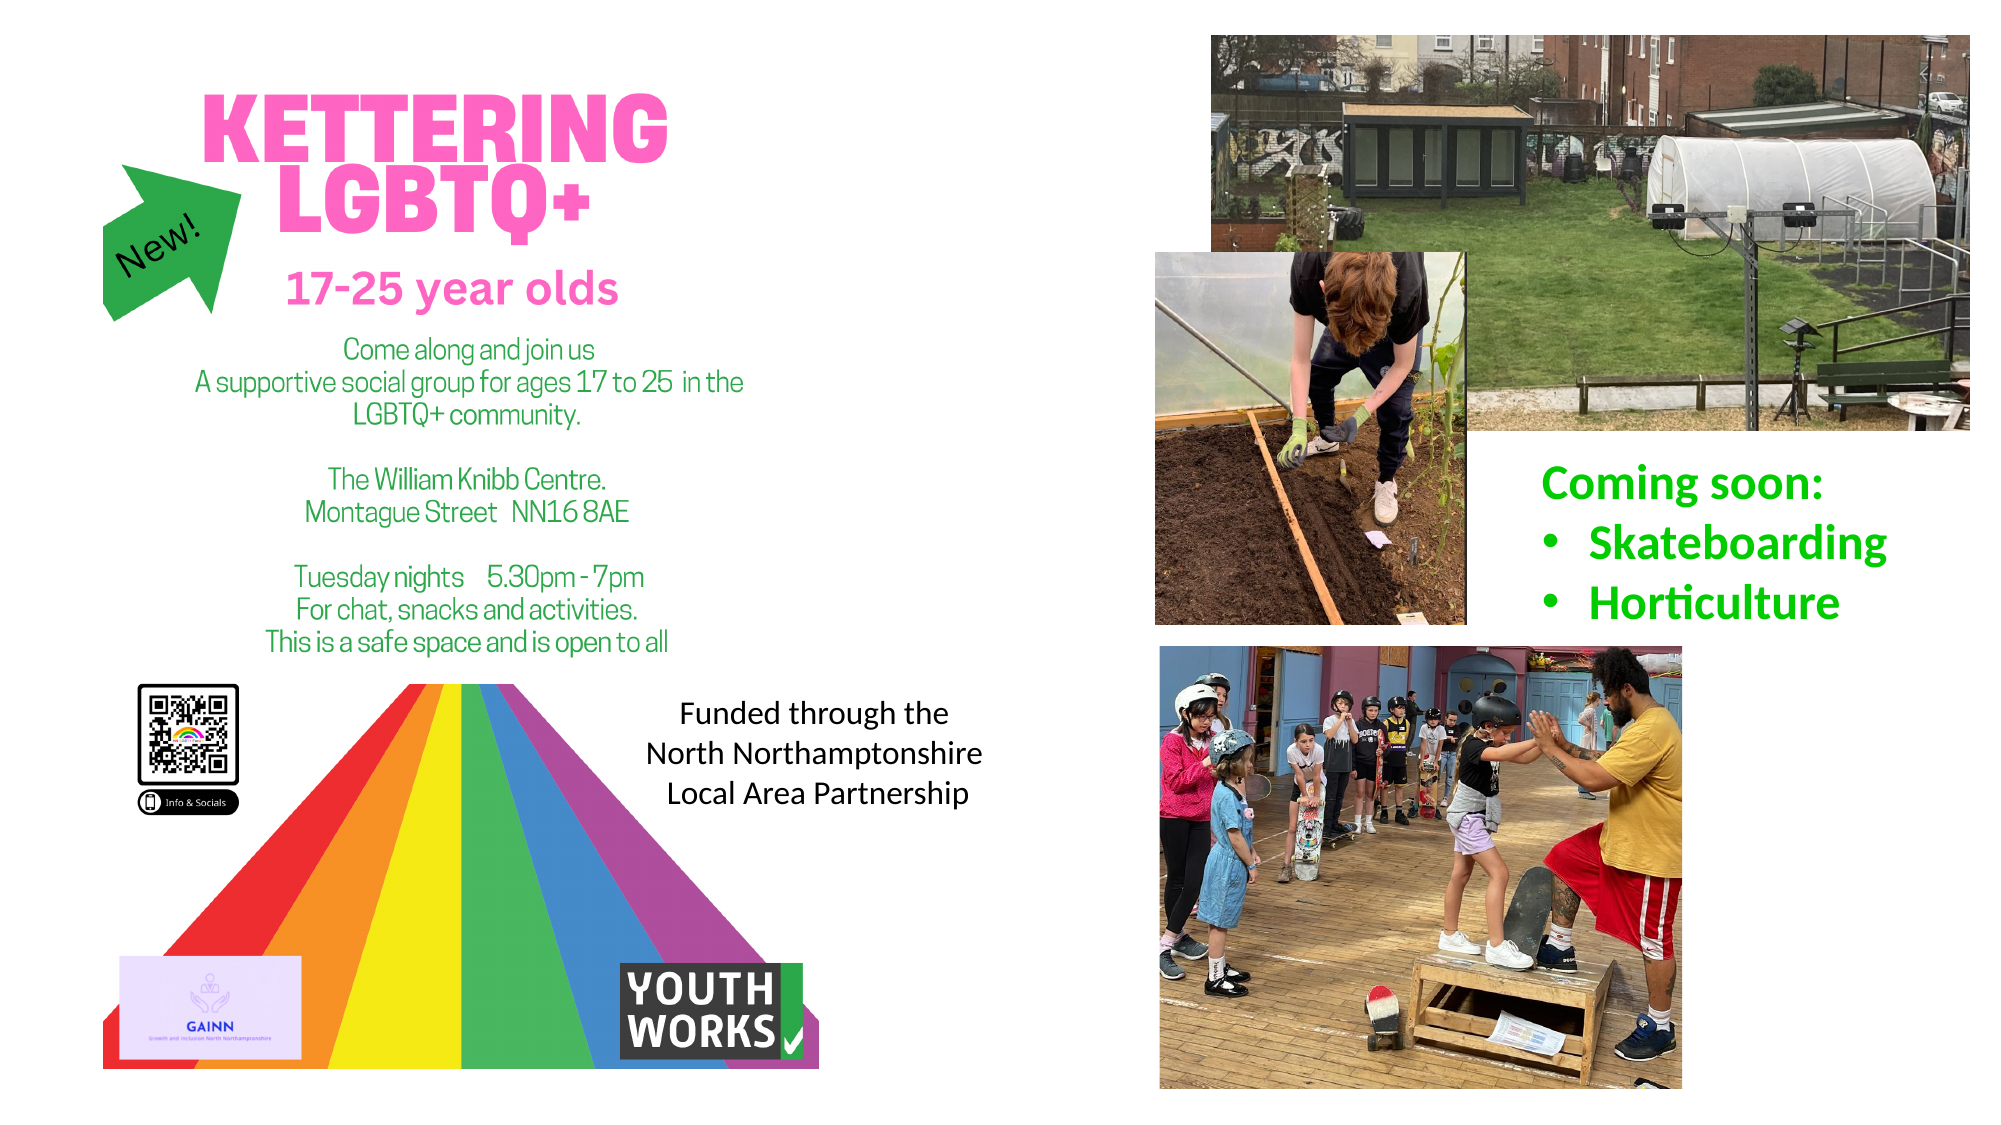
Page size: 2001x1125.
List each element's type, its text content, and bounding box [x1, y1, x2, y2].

text_box Coming soon: Skateboarding Horticulture [1527, 442, 1941, 638]
picture [1159, 646, 1683, 1089]
text_box Funded through the North Northamptonshire Local Area Partnership [819, 683, 1017, 819]
picture [1155, 35, 1970, 625]
picture [103, 56, 819, 1069]
